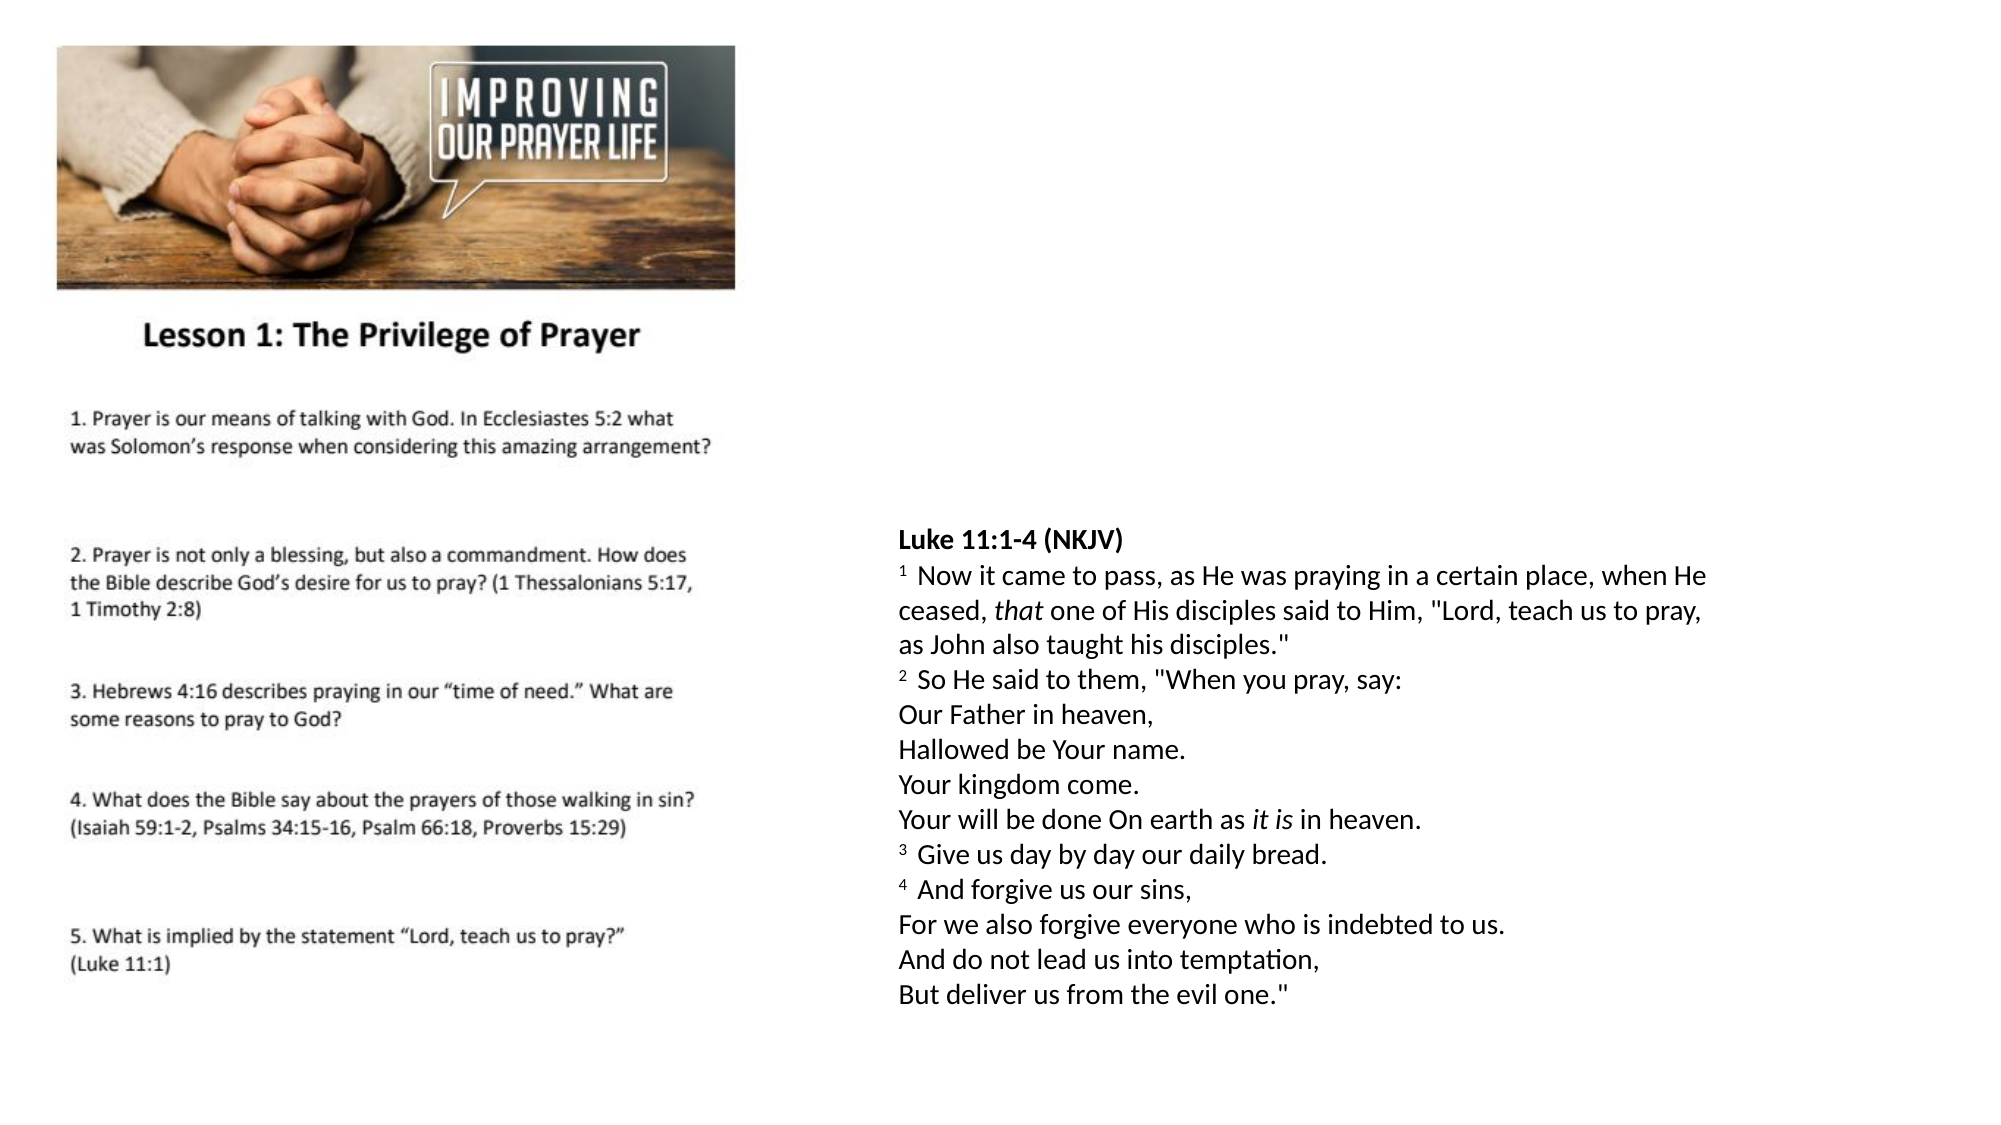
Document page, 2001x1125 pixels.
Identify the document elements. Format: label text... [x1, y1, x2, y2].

picture [41, 0, 772, 1125]
text_box Luke 11:1-4 (NKJV) 1 Now it came to pass, as He was praying in a certain place, when He ceased, that one of His disciples said to Him, "Lord, teach us to pray, as John also taught his disciples." 2 So He said to them, "When you pray, say: Our Father in heaven, Hallowed be Your name. Your kingdom come. Your will be done On earth as it is in heaven. 3 Give us day by day our daily bread. 4 And forgive us our sins, For we also forgive everyone who is indebted to us. And do not lead us into temptation, But deliver us from the evil one." [883, 513, 1740, 1053]
